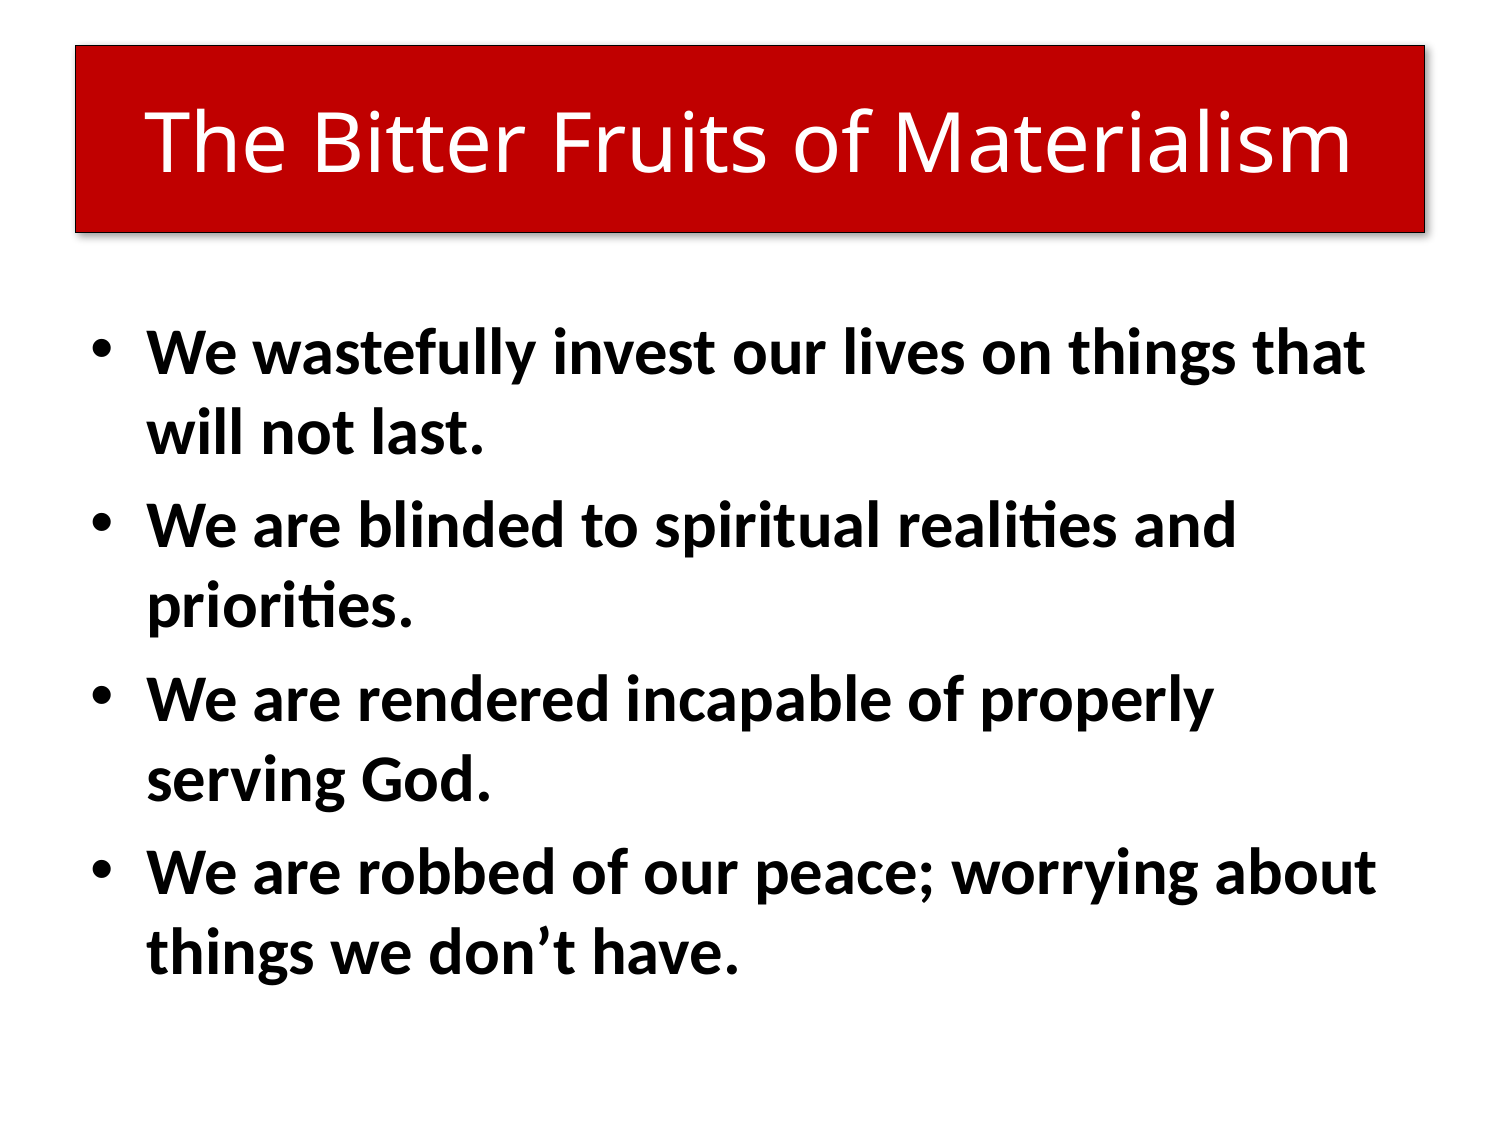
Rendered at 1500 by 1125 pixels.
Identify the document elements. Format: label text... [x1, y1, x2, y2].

title The Bitter Fruits of Materialism [75, 45, 1425, 233]
list We wastefully invest our lives on things that will not last. We are blinded to spiritual realities and priorities. We are rendered incapable of properly serving God. We are robbed of our peace; worrying about things we don’t have. [75, 299, 1425, 1063]
